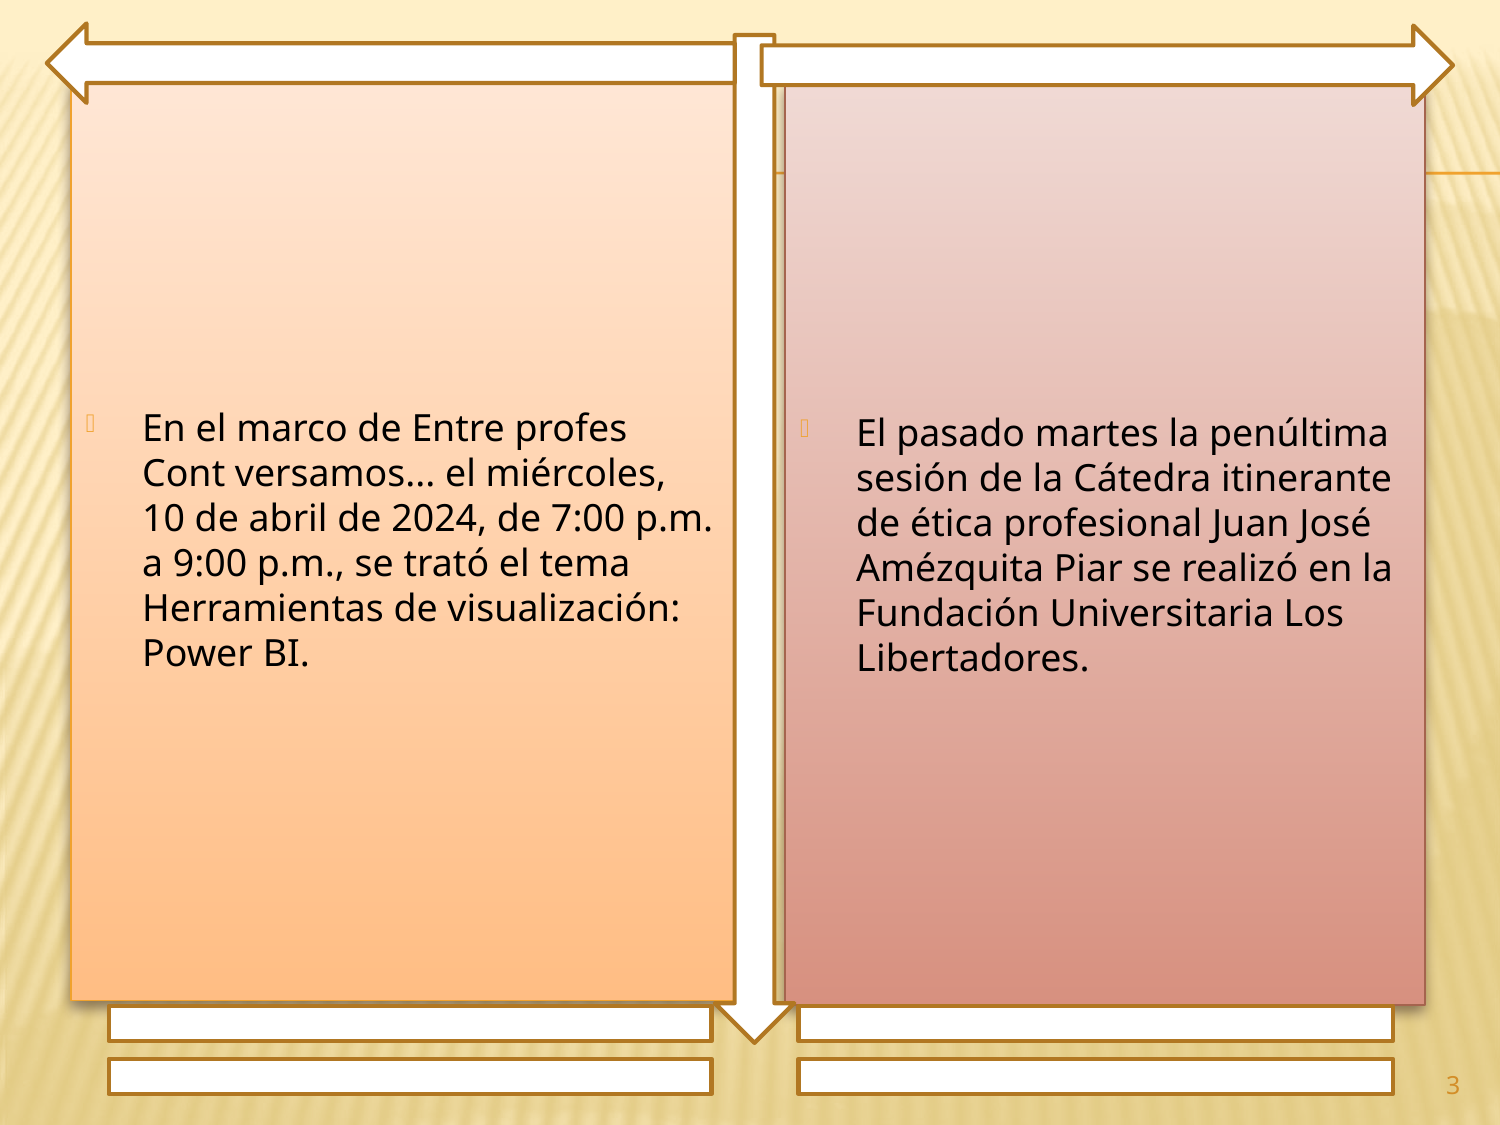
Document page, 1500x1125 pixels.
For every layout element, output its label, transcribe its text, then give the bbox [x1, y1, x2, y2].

list El pasado martes la penúltima sesión de la Cátedra itinerante de ética profesional Juan José Amézquita Piar se realizó en la Fundación Universitaria Los Libertadores. [784, 88, 1426, 1006]
text_box [44, 21, 737, 105]
list En el marco de Entre profes Cont versamos... el miércoles, 10 de abril de 2024, de 7:00 p.m. a 9:00 p.m., se trató el tema Herramientas de visualización: Power BI. [70, 86, 732, 1001]
text_box [712, 32, 797, 1046]
slide_number 3 [1350, 1062, 1475, 1103]
text_box [107, 1004, 714, 1043]
text_box [107, 1057, 714, 1096]
text_box [759, 23, 1456, 107]
text_box [796, 1057, 1395, 1096]
text_box [796, 1004, 1395, 1043]
